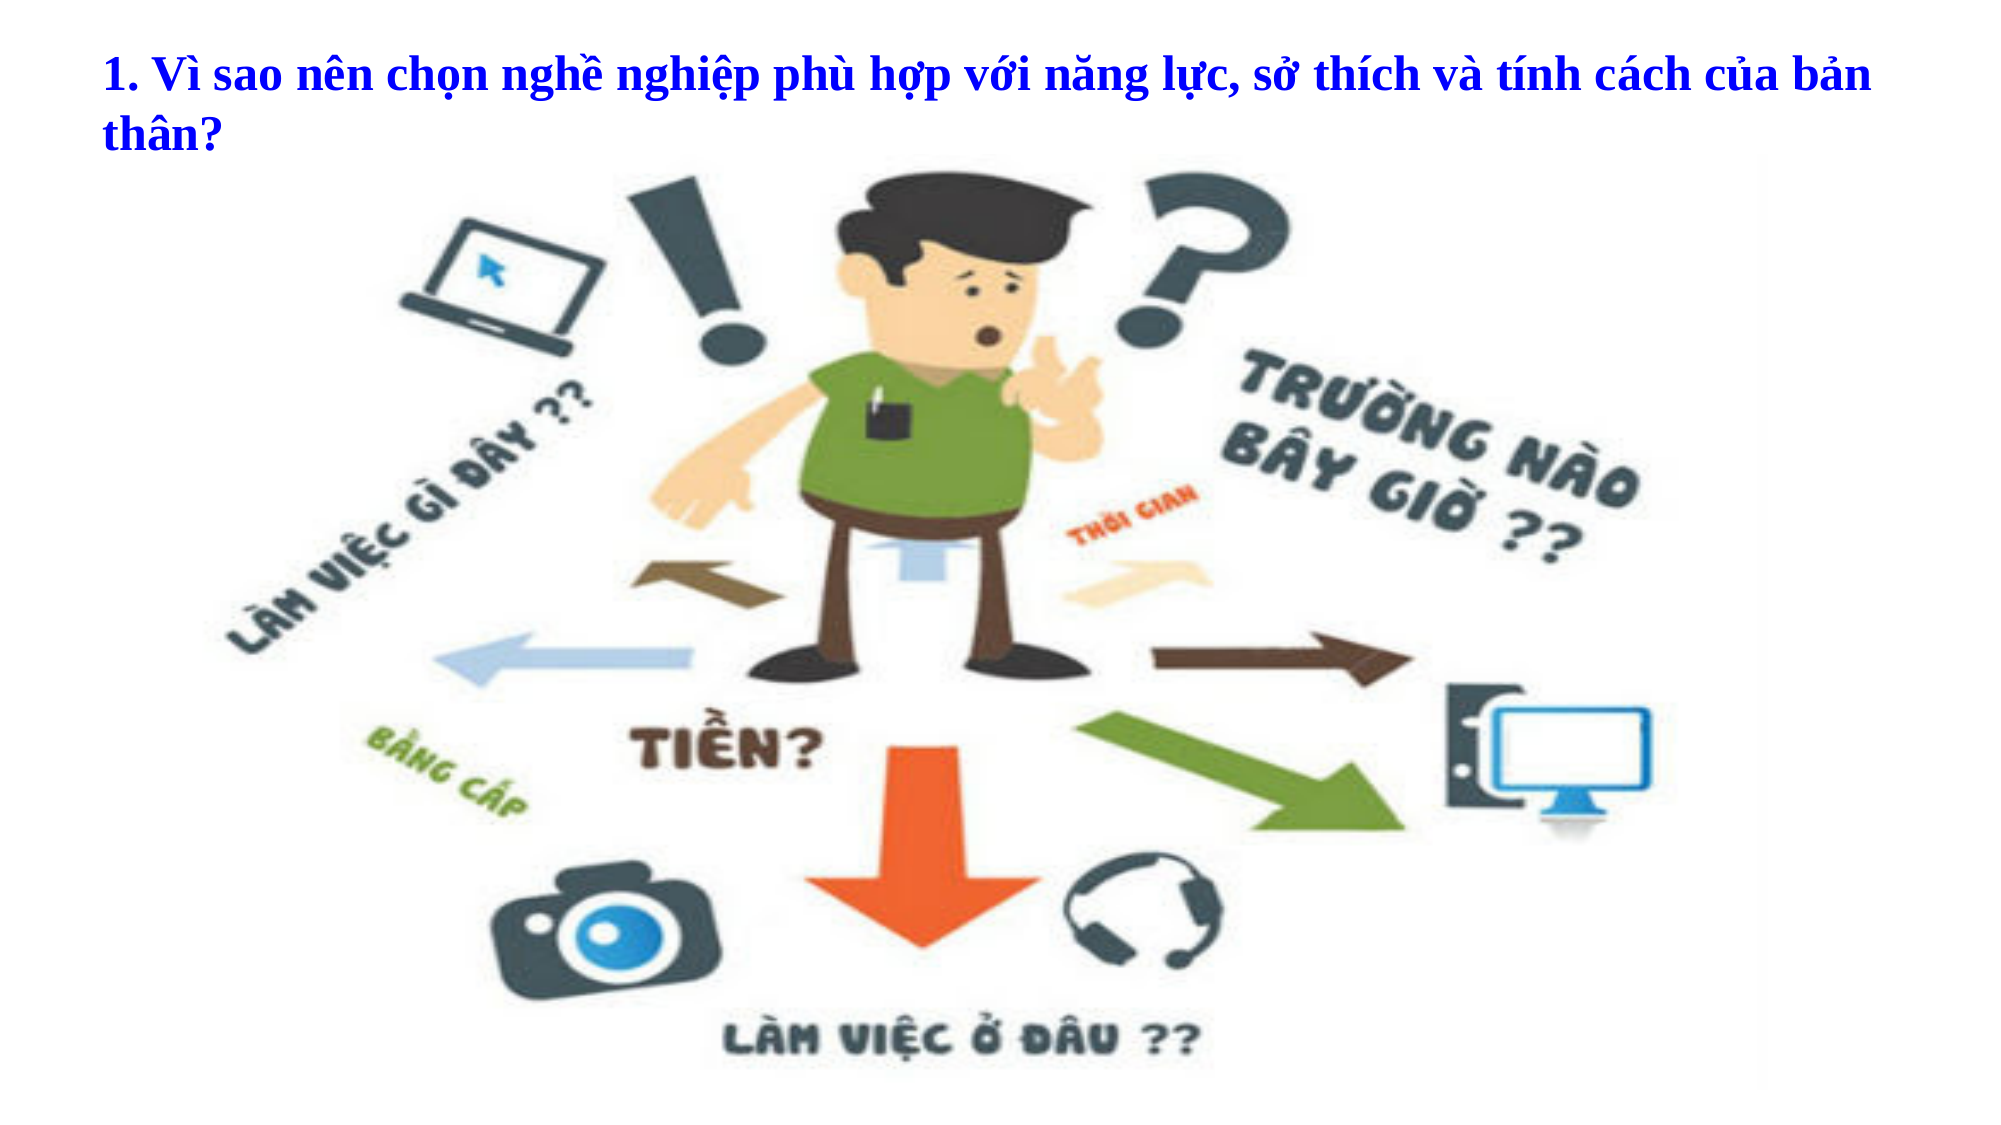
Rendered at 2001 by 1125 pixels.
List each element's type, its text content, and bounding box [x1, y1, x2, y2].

text_box 1. Vì sao nên chọn nghề nghiệp phù hợp với năng lực, sở thích và tính cách của bản thân? [87, 33, 1944, 169]
picture [69, 154, 1774, 1090]
